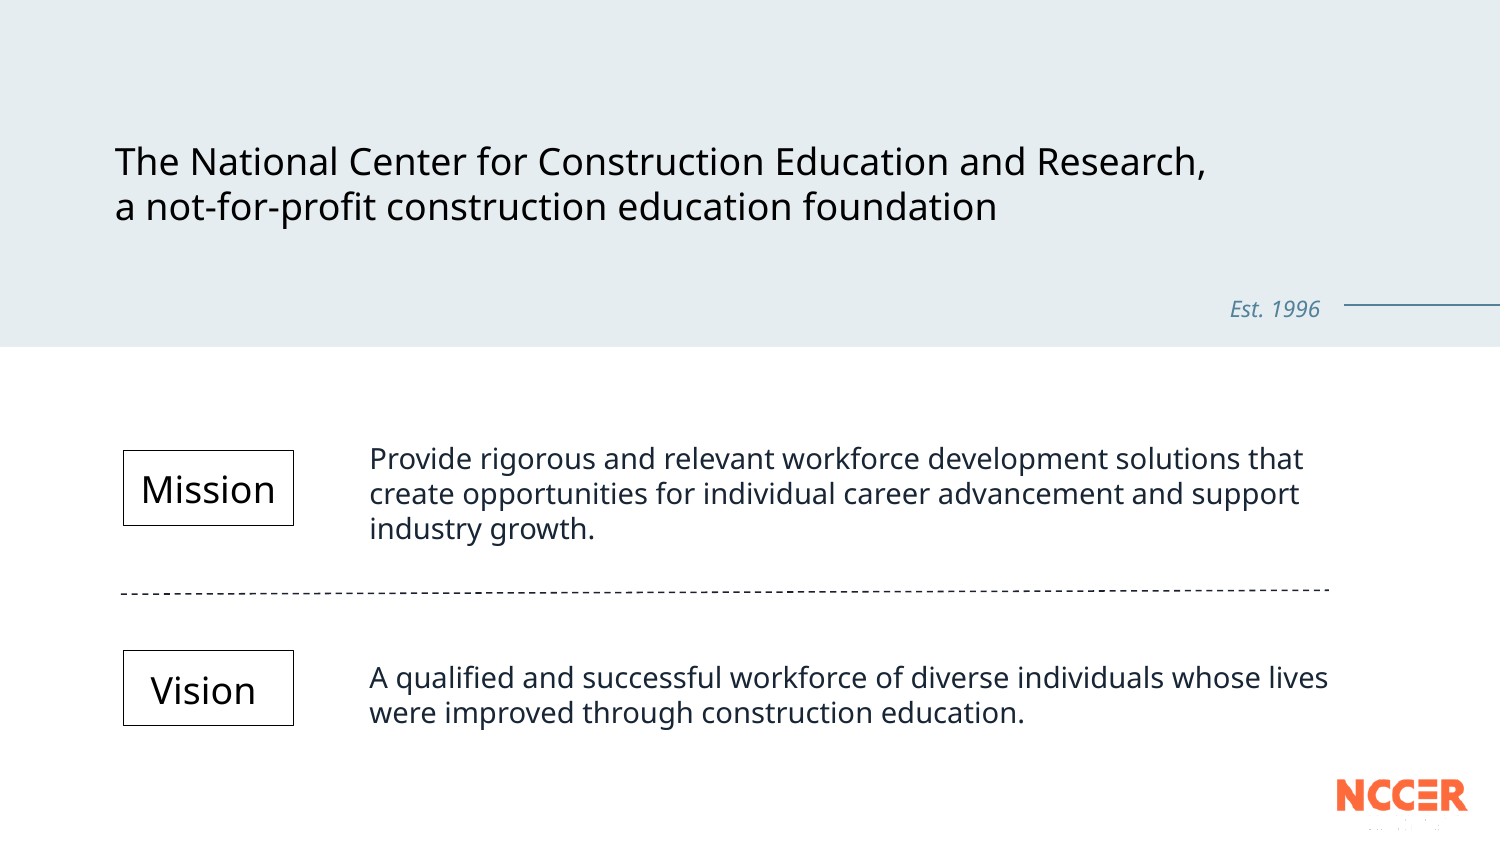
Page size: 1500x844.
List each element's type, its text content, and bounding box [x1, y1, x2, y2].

picture [1319, 765, 1485, 844]
text_box [121, 449, 295, 528]
list Est. 1996 [1197, 281, 1412, 340]
title The National Center for Construction Education and Research, a not-for-profit construction education foundation [99, 85, 1421, 281]
text_box Provide rigorous and relevant workforce development solutions that create opportunities for individual career advancement and support industry growth. [354, 433, 1355, 553]
text_box [121, 649, 295, 728]
text_box A qualified and successful workforce of diverse individuals whose lives were improved through construction education. [354, 651, 1355, 807]
text_box [0, 0, 1500, 349]
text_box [120, 590, 1330, 595]
